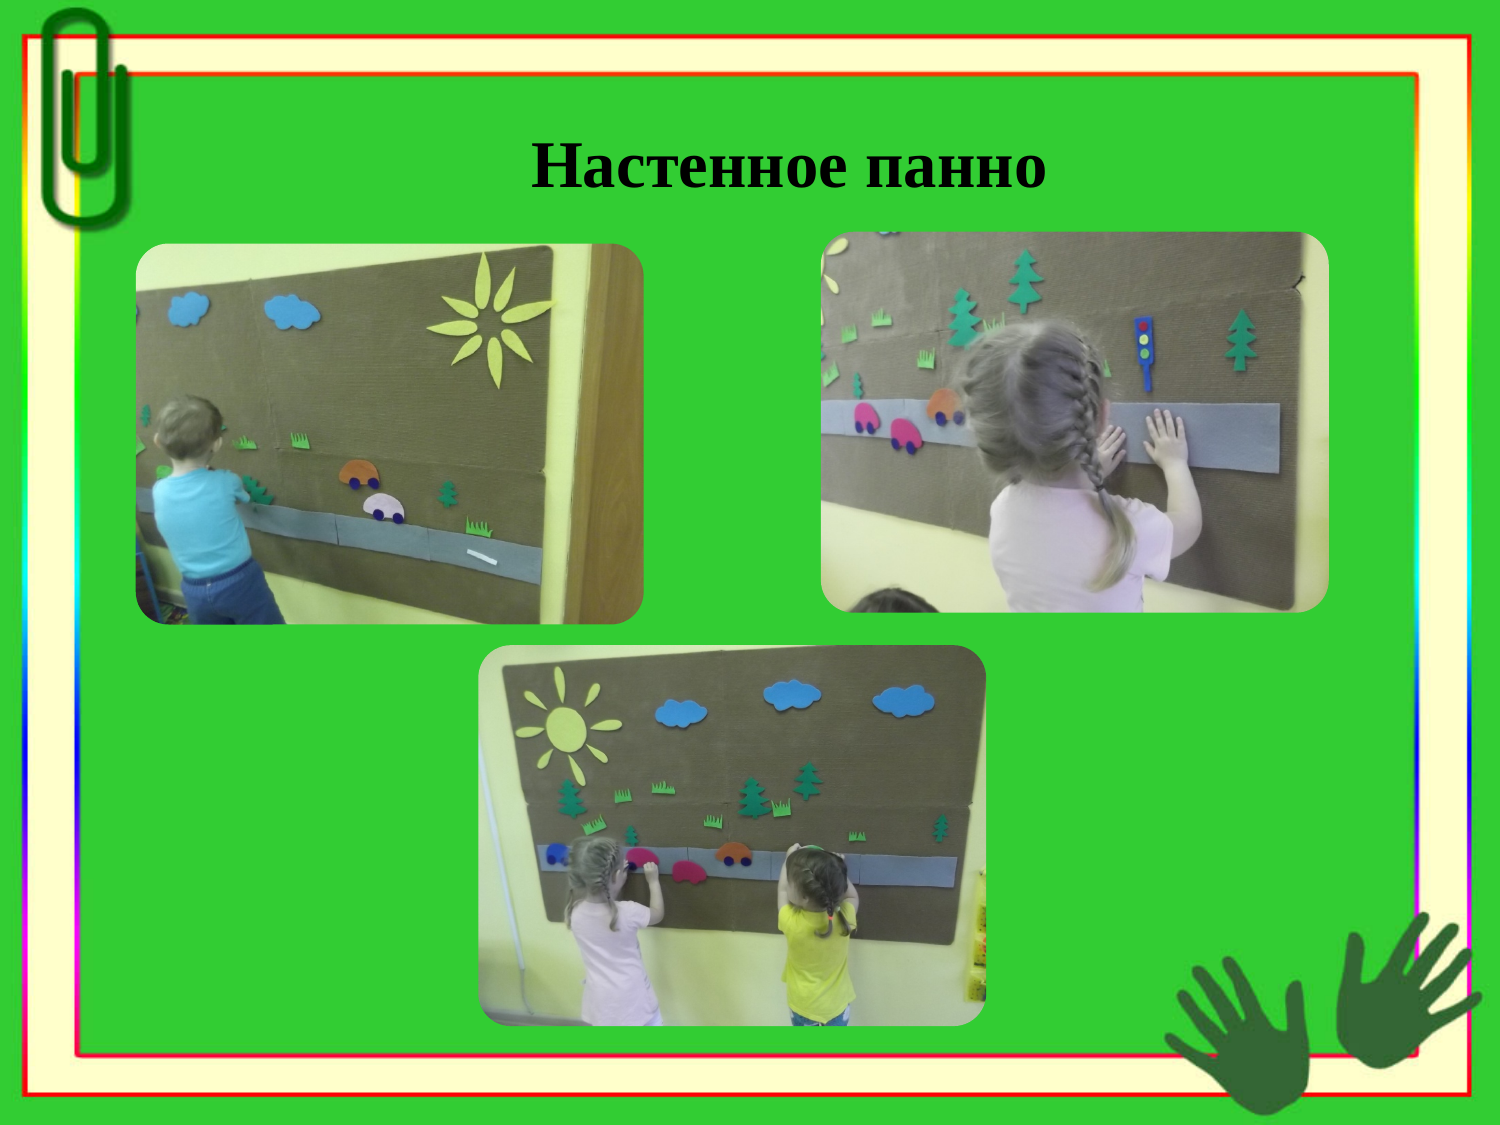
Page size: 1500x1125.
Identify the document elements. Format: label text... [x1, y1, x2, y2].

picture [0, 0, 1500, 1125]
text_box Настенное панно [516, 113, 1064, 209]
